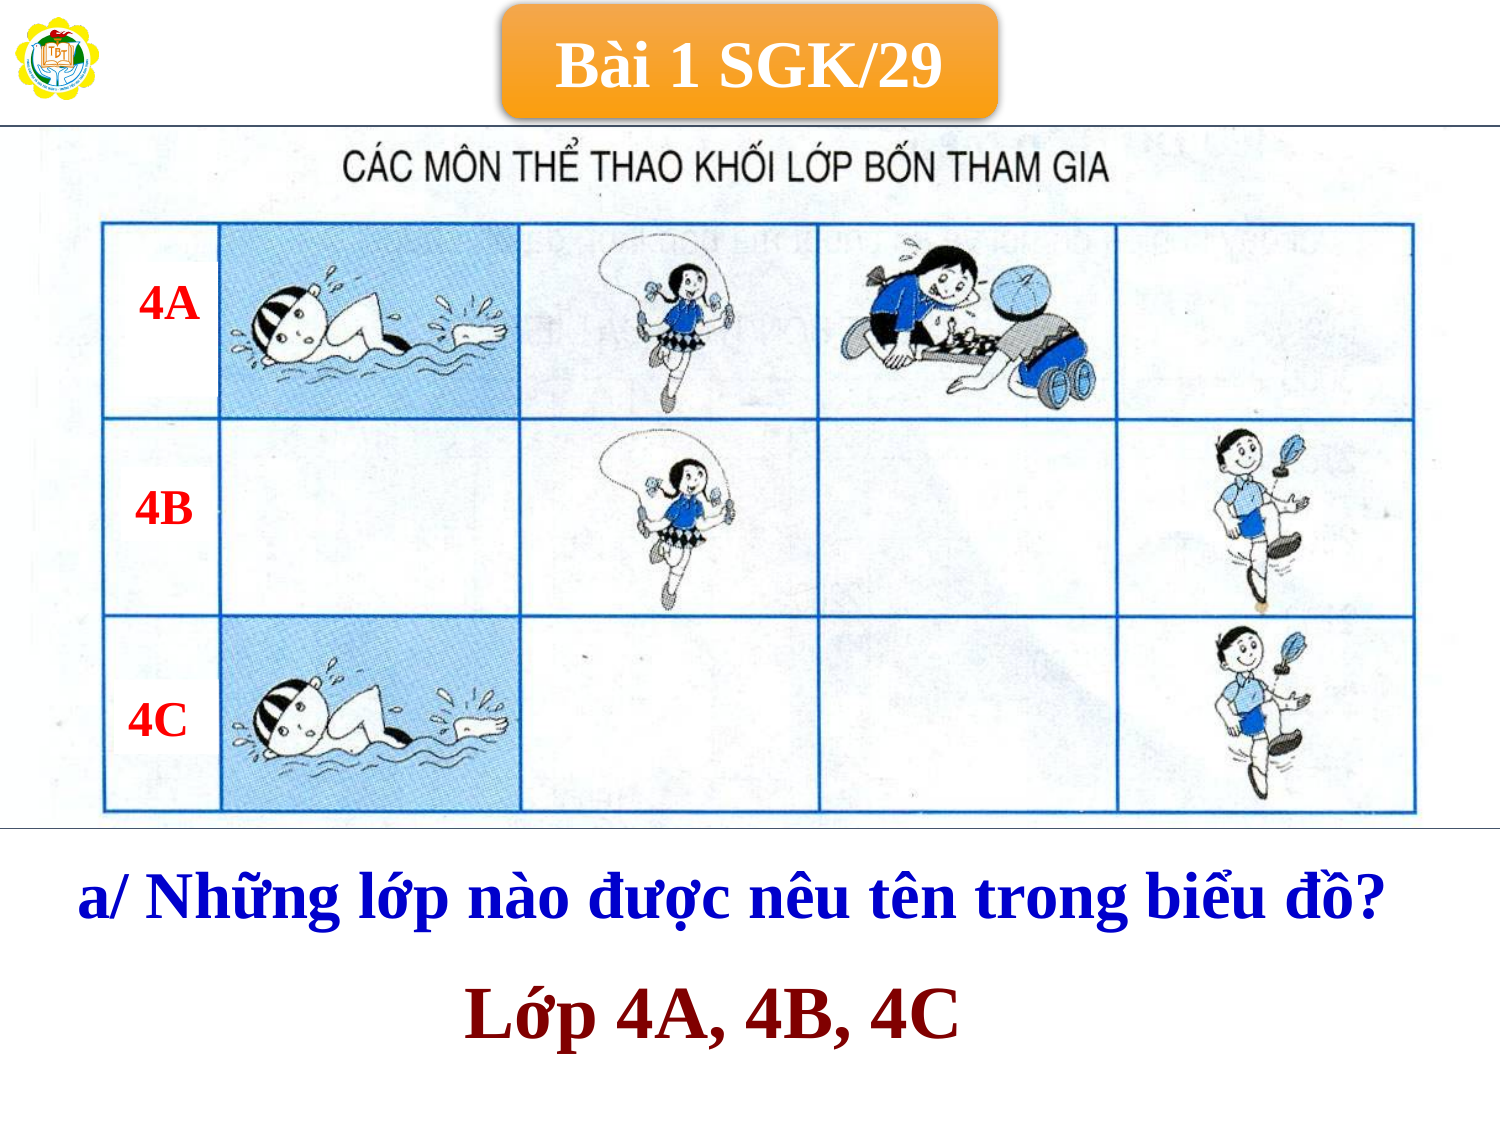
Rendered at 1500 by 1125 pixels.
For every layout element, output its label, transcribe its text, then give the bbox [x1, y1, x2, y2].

text_box Bài 1 SGK/29 [502, 4, 998, 119]
text_box Lớp 4A, 4B, 4C [450, 956, 1346, 1062]
picture [0, 126, 1500, 828]
picture [15, 17, 99, 100]
text_box a/ Những lớp nào được nêu tên trong biểu đồ? [62, 844, 1475, 940]
